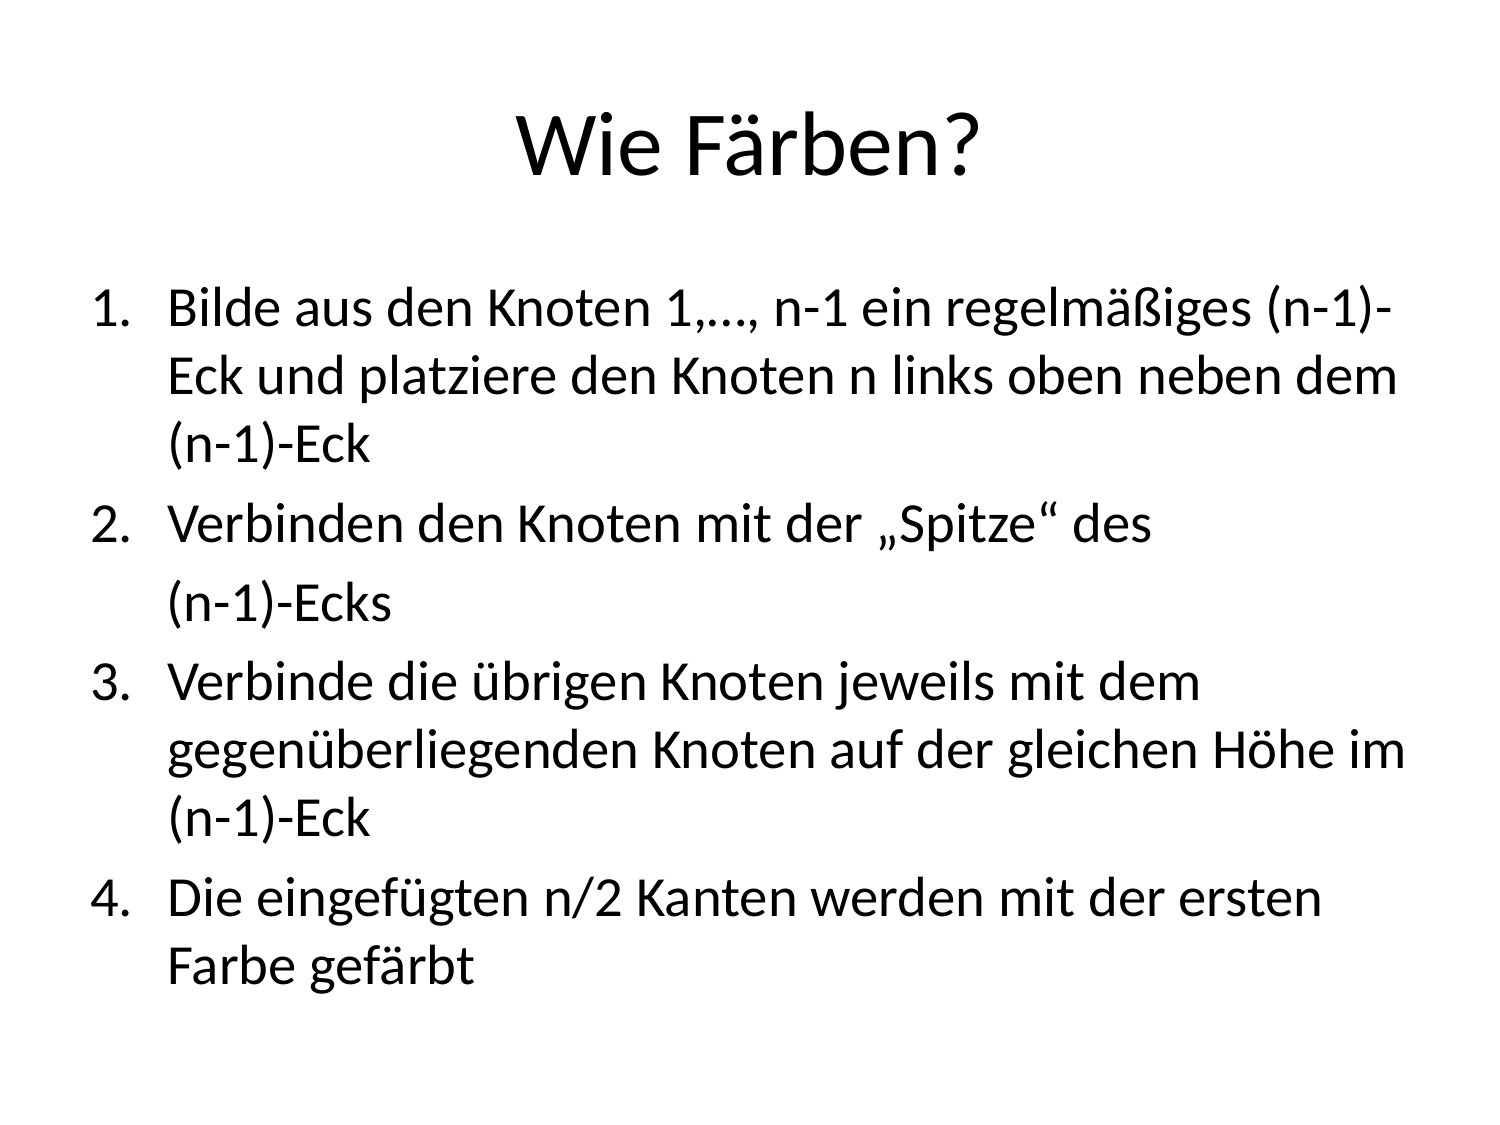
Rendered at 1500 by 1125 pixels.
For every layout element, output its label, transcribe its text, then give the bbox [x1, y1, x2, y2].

title Wie Färben? [75, 45, 1425, 233]
list Bilde aus den Knoten 1,…, n-1 ein regelmäßiges (n-1)-Eck und platziere den Knoten n links oben neben dem (n-1)-Eck Verbinden den Knoten mit der „Spitze“ des (n-1)-Ecks Verbinde die übrigen Knoten jeweils mit dem gegenüberliegenden Knoten auf der gleichen Höhe im (n-1)-Eck Die eingefügten n/2 Kanten werden mit der ersten Farbe gefärbt [75, 262, 1425, 1005]
